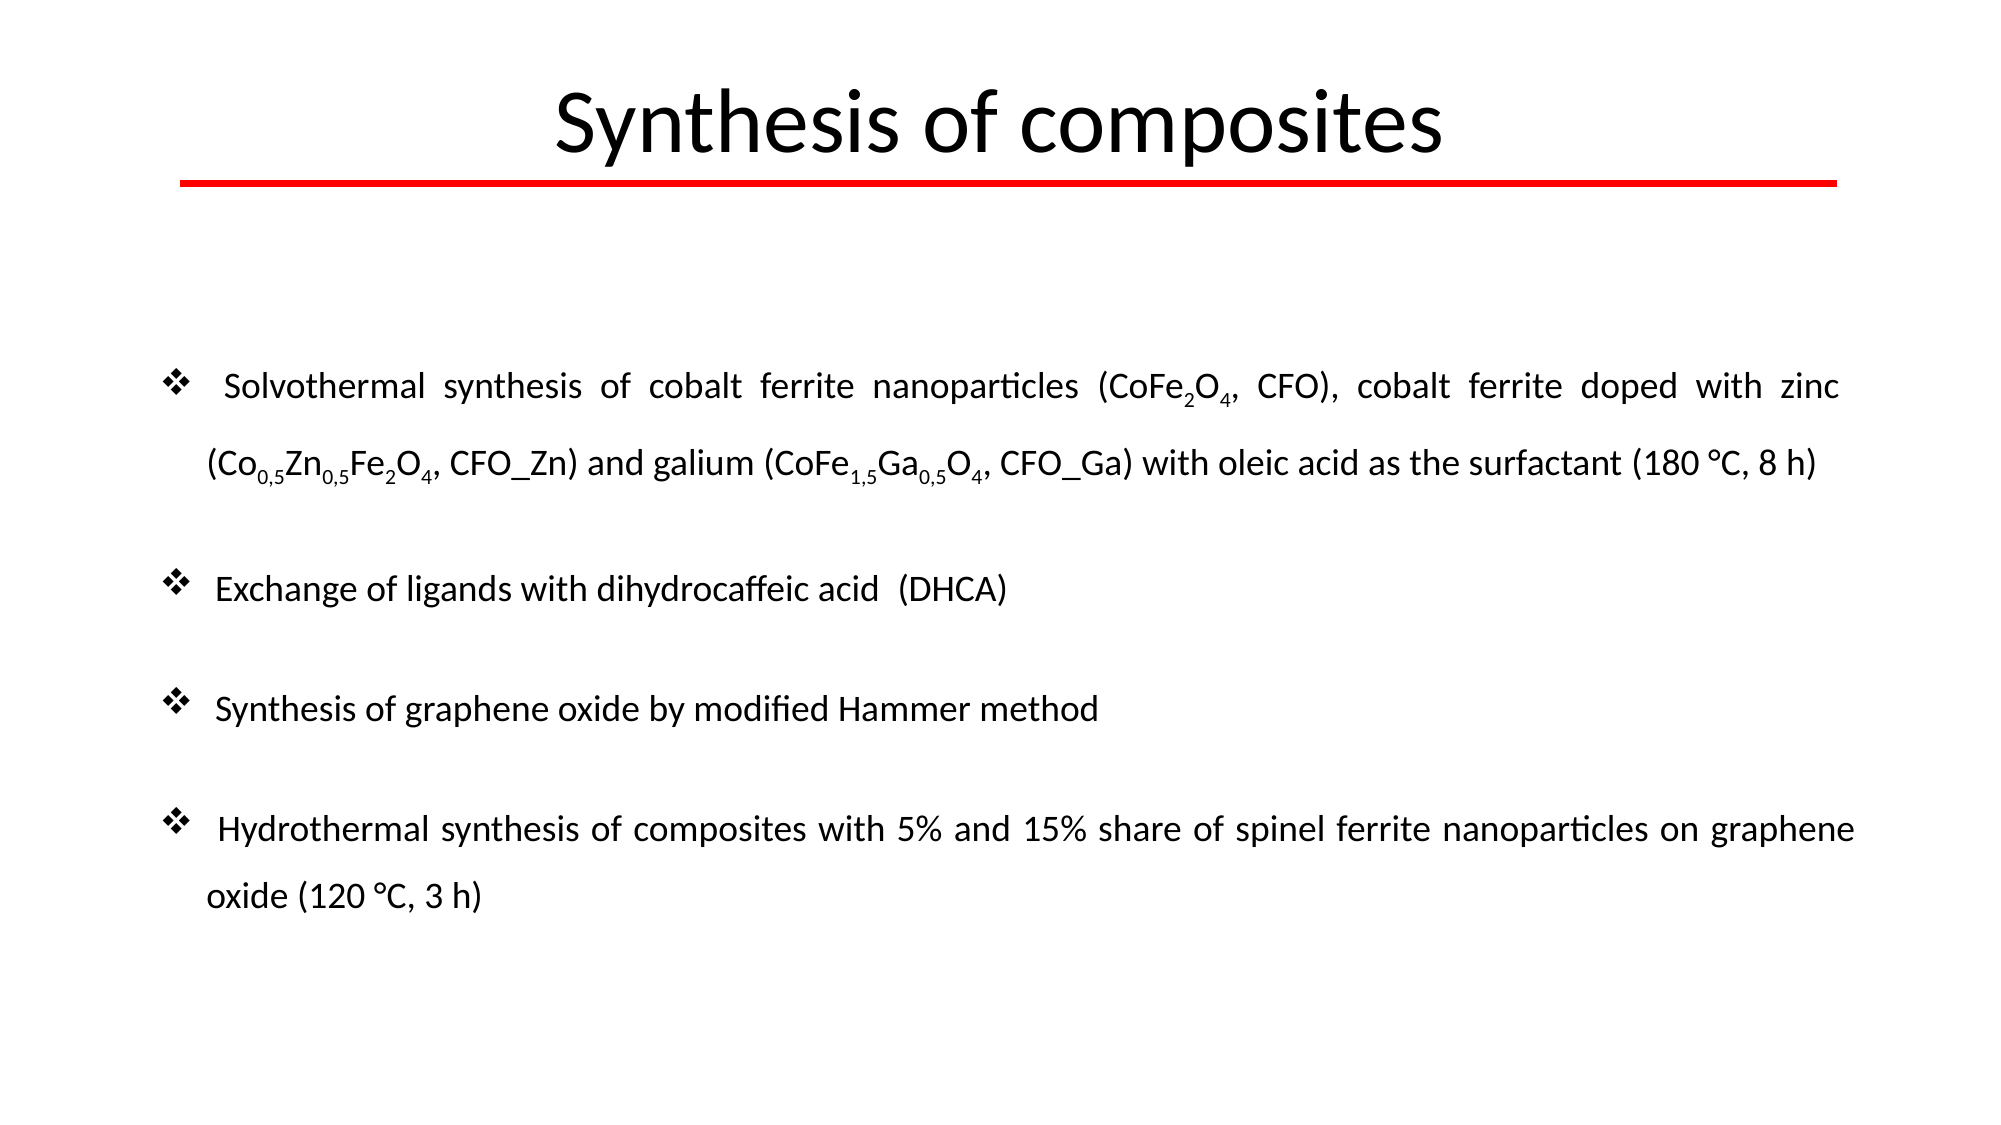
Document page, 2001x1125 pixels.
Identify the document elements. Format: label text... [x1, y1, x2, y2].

text_box Solvothermal synthesis of cobalt ferrite nanoparticles (CoFe2O4, CFO), cobalt ferrite doped with zinc (Co0,5Zn0,5Fe2O4, CFO_Zn) and galium (CoFe1,5Ga0,5O4, CFO_Ga) with oleic acid as the surfactant (180 °С, 8 h) Exchange of ligands with dihydrocaffeic acid (DHCA) Synthesis of graphene oxide by modified Hammer method Hydrothermal synthesis of composites with 5% and 15% share of spinel ferrite nanoparticles on graphene oxide (120 °С, 3 h) [144, 328, 1873, 924]
title Synthesis of composites [137, 14, 1863, 232]
